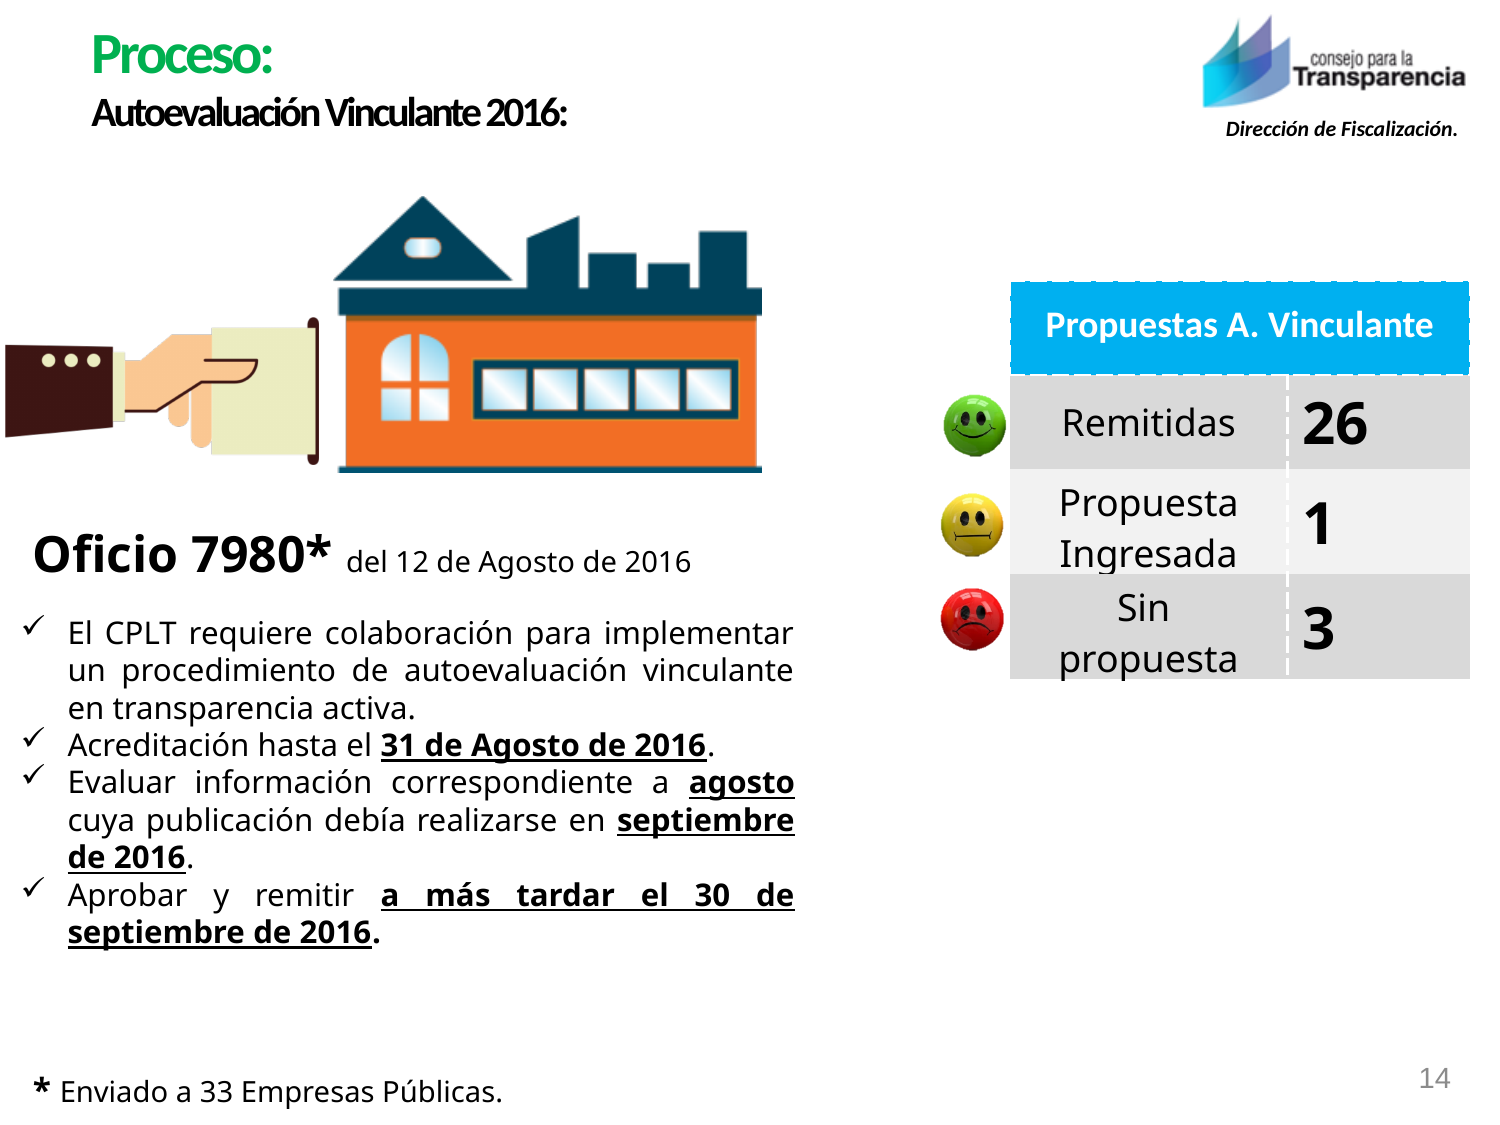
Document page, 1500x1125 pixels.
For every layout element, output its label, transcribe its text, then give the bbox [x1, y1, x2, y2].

table_cell 26 [1287, 375, 1470, 469]
table_header Propuestas A. Vinculante [1010, 281, 1470, 375]
table_cell Remitidas [1010, 375, 1287, 469]
text_box Oficio 7980* del 12 de Agosto de 2016 [17, 515, 809, 590]
picture [333, 196, 762, 474]
slide_number 14 [1116, 1046, 1467, 1107]
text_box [1174, 0, 1500, 150]
text_box Proceso: Autoevaluación Vinculante 2016: [76, 7, 1282, 193]
table_cell Sin propuesta [1010, 574, 1287, 679]
table_cell Propuesta Ingresada [1010, 469, 1287, 574]
picture [6, 234, 319, 549]
table_cell 1 [1287, 469, 1470, 574]
table_cell 3 [1287, 574, 1470, 679]
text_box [938, 391, 1007, 652]
text_box * Enviado a 33 Empresas Públicas. [18, 1062, 810, 1117]
text_box El CPLT requiere colaboración para implementar un procedimiento de autoevaluación vinculante en transparencia activa. Acreditación hasta el 31 de Agosto de 2016. Evaluar información correspondiente a agosto cuya publicación debía realizarse en septiembre de 2016. Aprobar y remitir a más tardar el 30 de septiembre de 2016. [5, 605, 810, 958]
